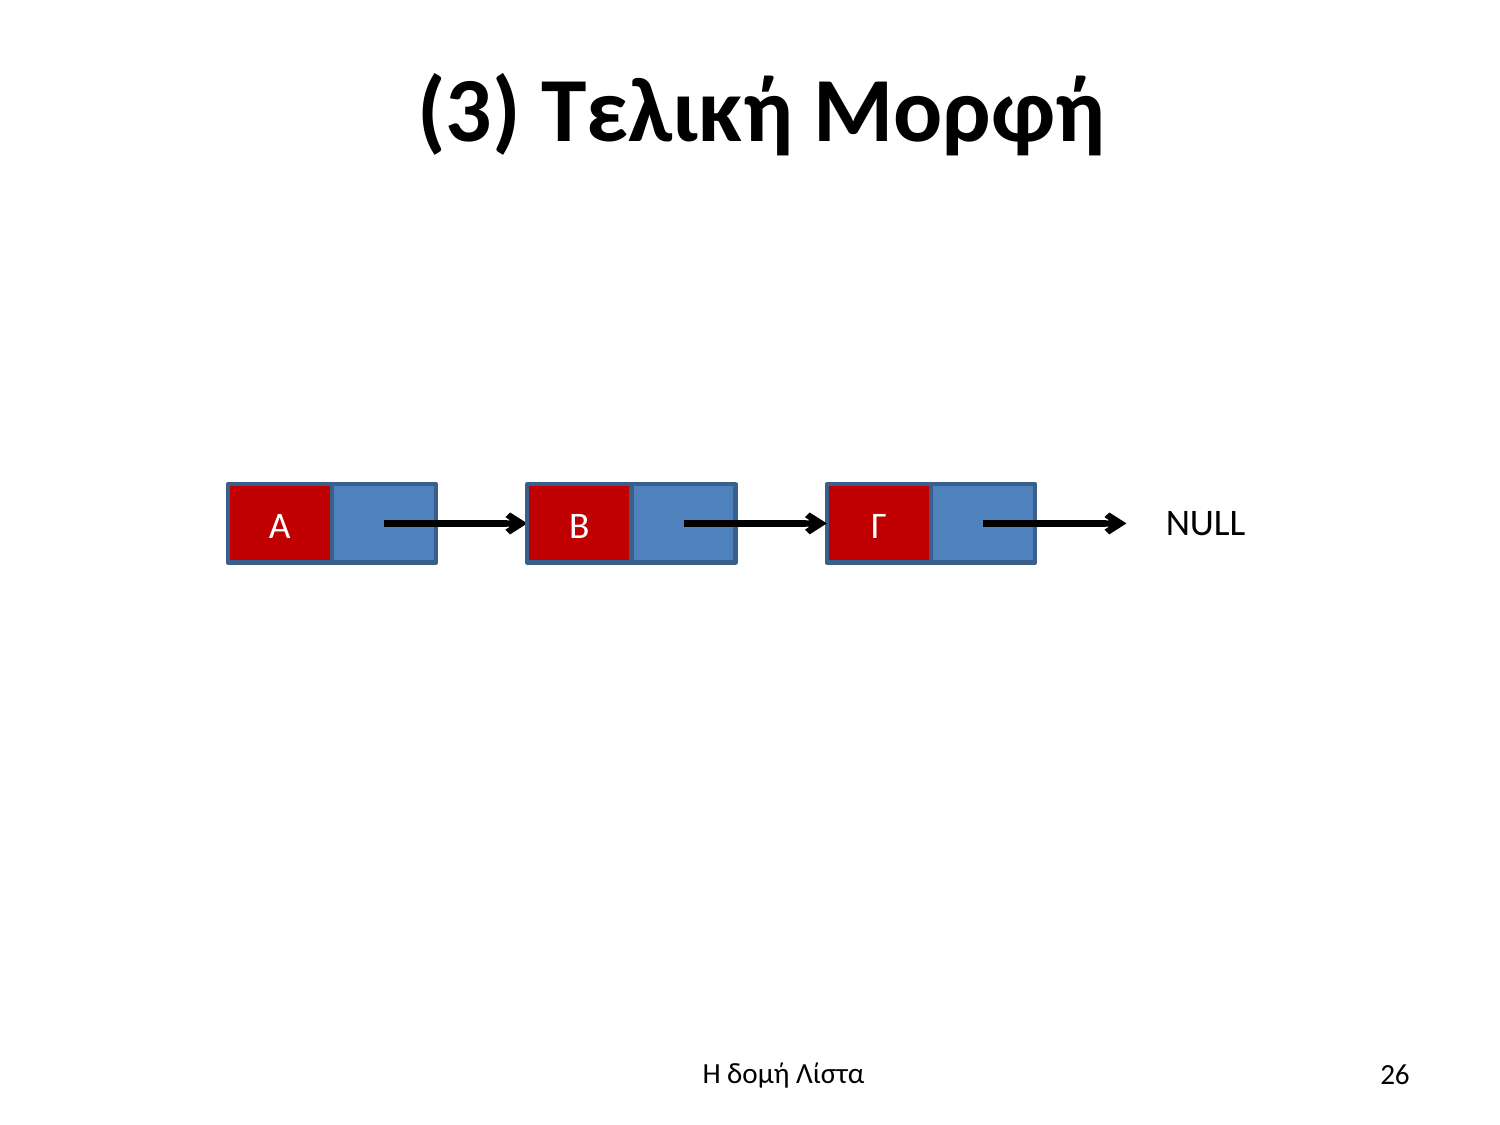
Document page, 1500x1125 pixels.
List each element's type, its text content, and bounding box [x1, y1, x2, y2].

text_box [629, 482, 738, 565]
text_box NULL [1149, 489, 1263, 552]
text_box [330, 482, 438, 565]
text_box Α [226, 482, 330, 565]
slide_number 26 [1074, 1042, 1425, 1103]
text_box Η δομή Λίστα [521, 1046, 1046, 1125]
text_box Γ [825, 482, 929, 565]
text_box Β [525, 482, 629, 565]
text_box [929, 482, 1037, 565]
title (3) Τελική Μορφή [76, 1, 1447, 209]
